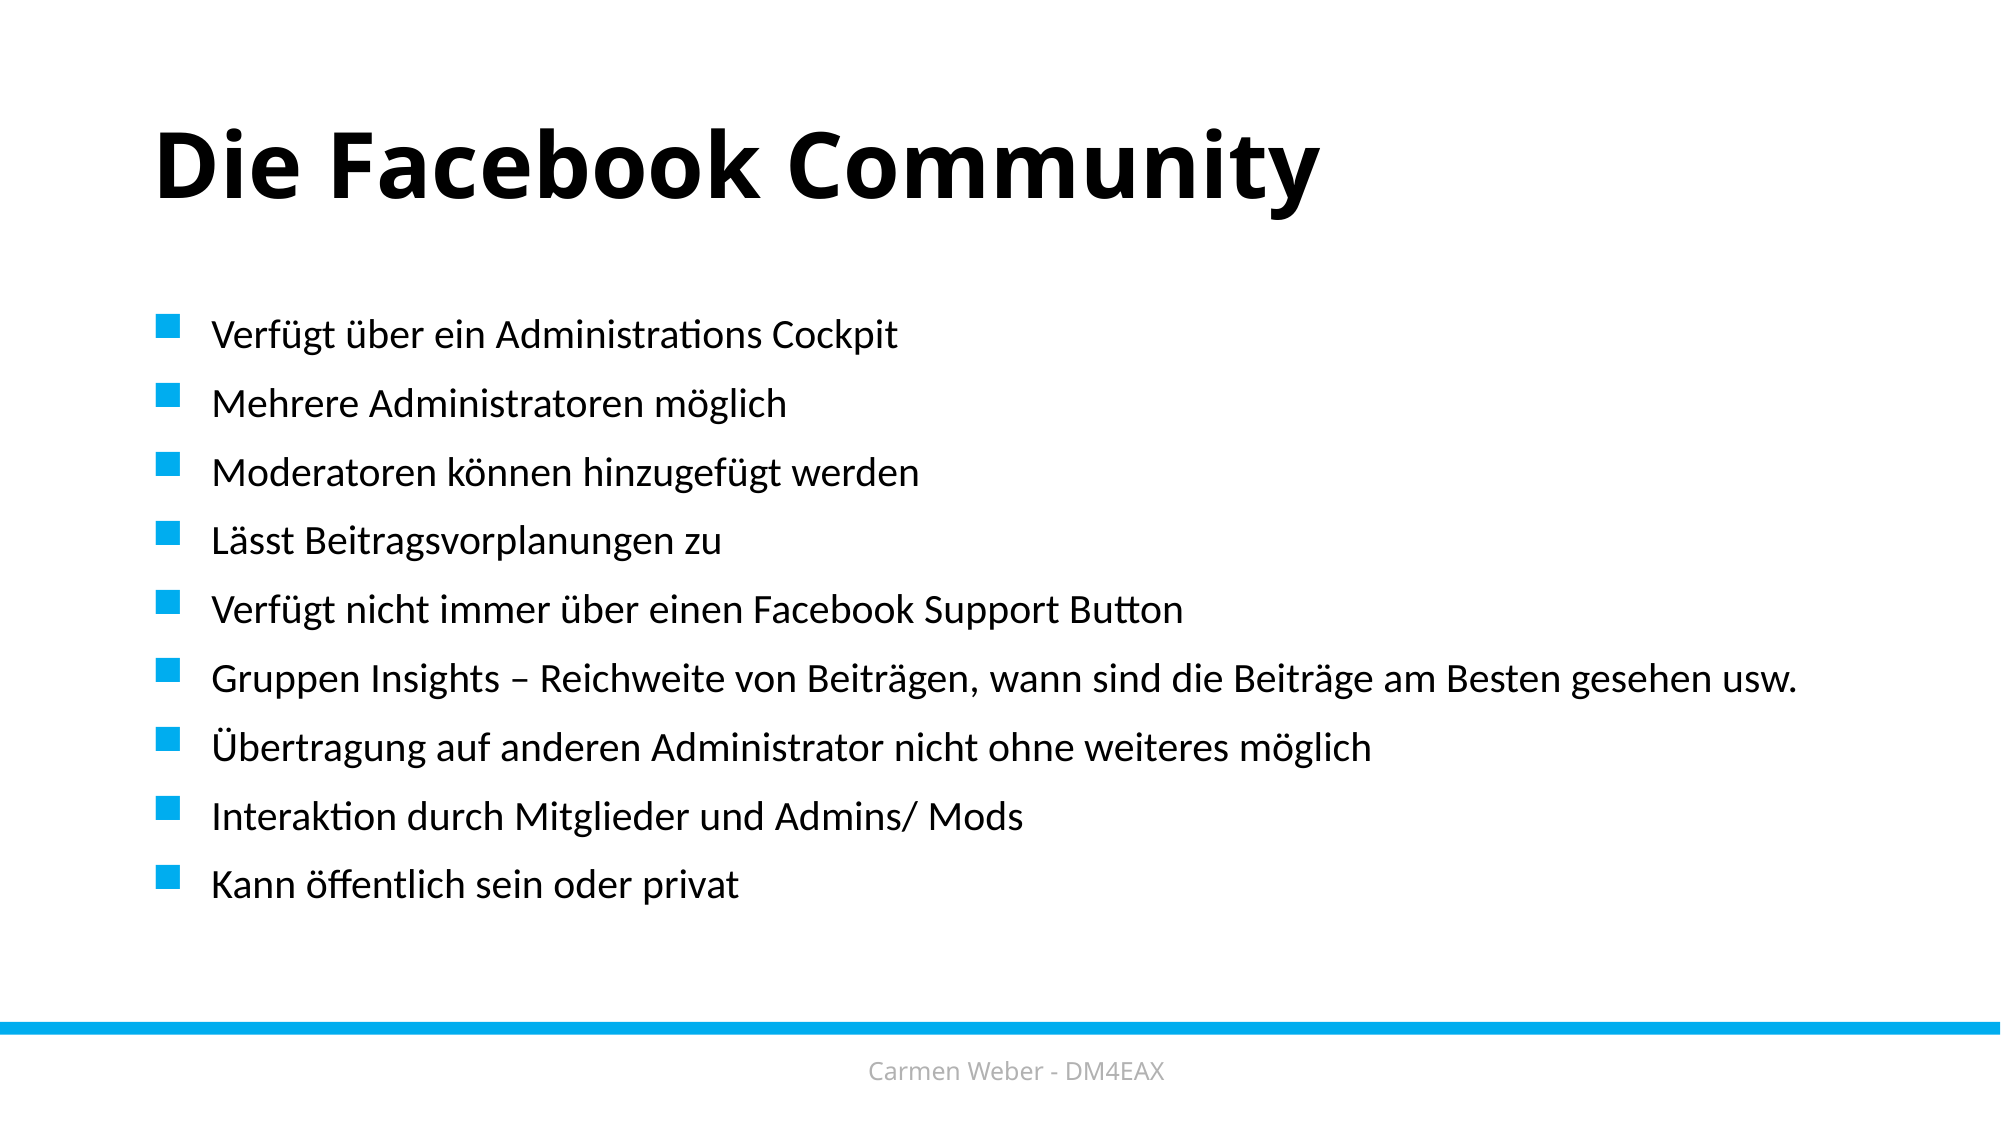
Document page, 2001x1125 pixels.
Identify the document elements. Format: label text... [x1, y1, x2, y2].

title Die Facebook Community [137, 59, 1863, 278]
footer Carmen Weber - DM4EAX [309, 1042, 1731, 1103]
list Verfügt über ein Administrations Cockpit Mehrere Administratoren möglich Moderatoren können hinzugefügt werden Lässt Beitragsvorplanungen zu Verfügt nicht immer über einen Facebook Support Button Gruppen Insights – Reichweite von Beiträgen, wann sind die Beiträge am Besten gesehen usw. Übertragung auf anderen Administrator nicht ohne weiteres möglich Interaktion durch Mitglieder und Admins/ Mods Kann öffentlich sein oder privat [137, 299, 1863, 1014]
